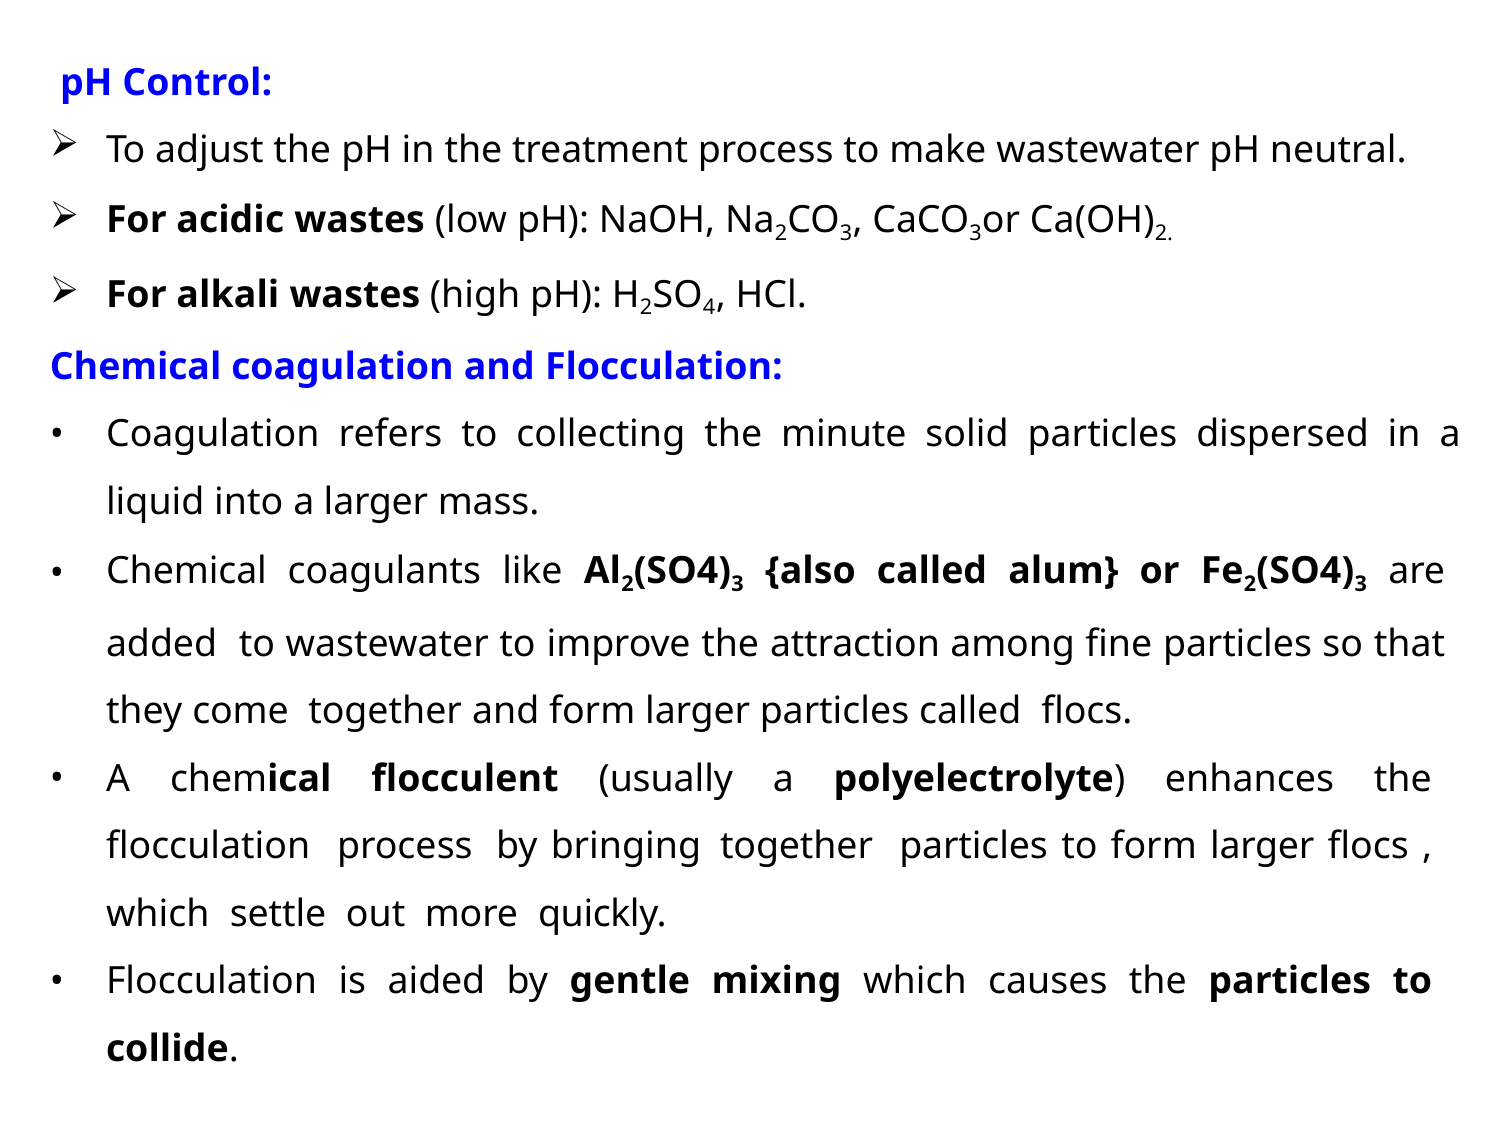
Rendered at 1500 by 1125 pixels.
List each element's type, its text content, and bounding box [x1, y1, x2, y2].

text_box pH Control: To adjust the pH in the treatment process to make wastewater pH neutral. For acidic wastes (low pH): NaOH, Na2CO3, CaCO3or Ca(OH)2. For alkali wastes (high pH): H2SO4, HCl. Chemical coagulation and Flocculation: Coagulation refers to collecting the minute solid particles dispersed in a liquid into a larger mass. Chemical coagulants like Al2(SO4)3 {also called alum} or Fe2(SO4)3 are added to wastewater to improve the attraction among fine particles so that they come together and form larger particles called flocs. A chemical flocculent (usually a polyelectrolyte) enhances the flocculation process by bringing together particles to form larger flocs , which settle out more quickly. Flocculation is aided by gentle mixing which causes the particles to collide. [35, 33, 1461, 1069]
